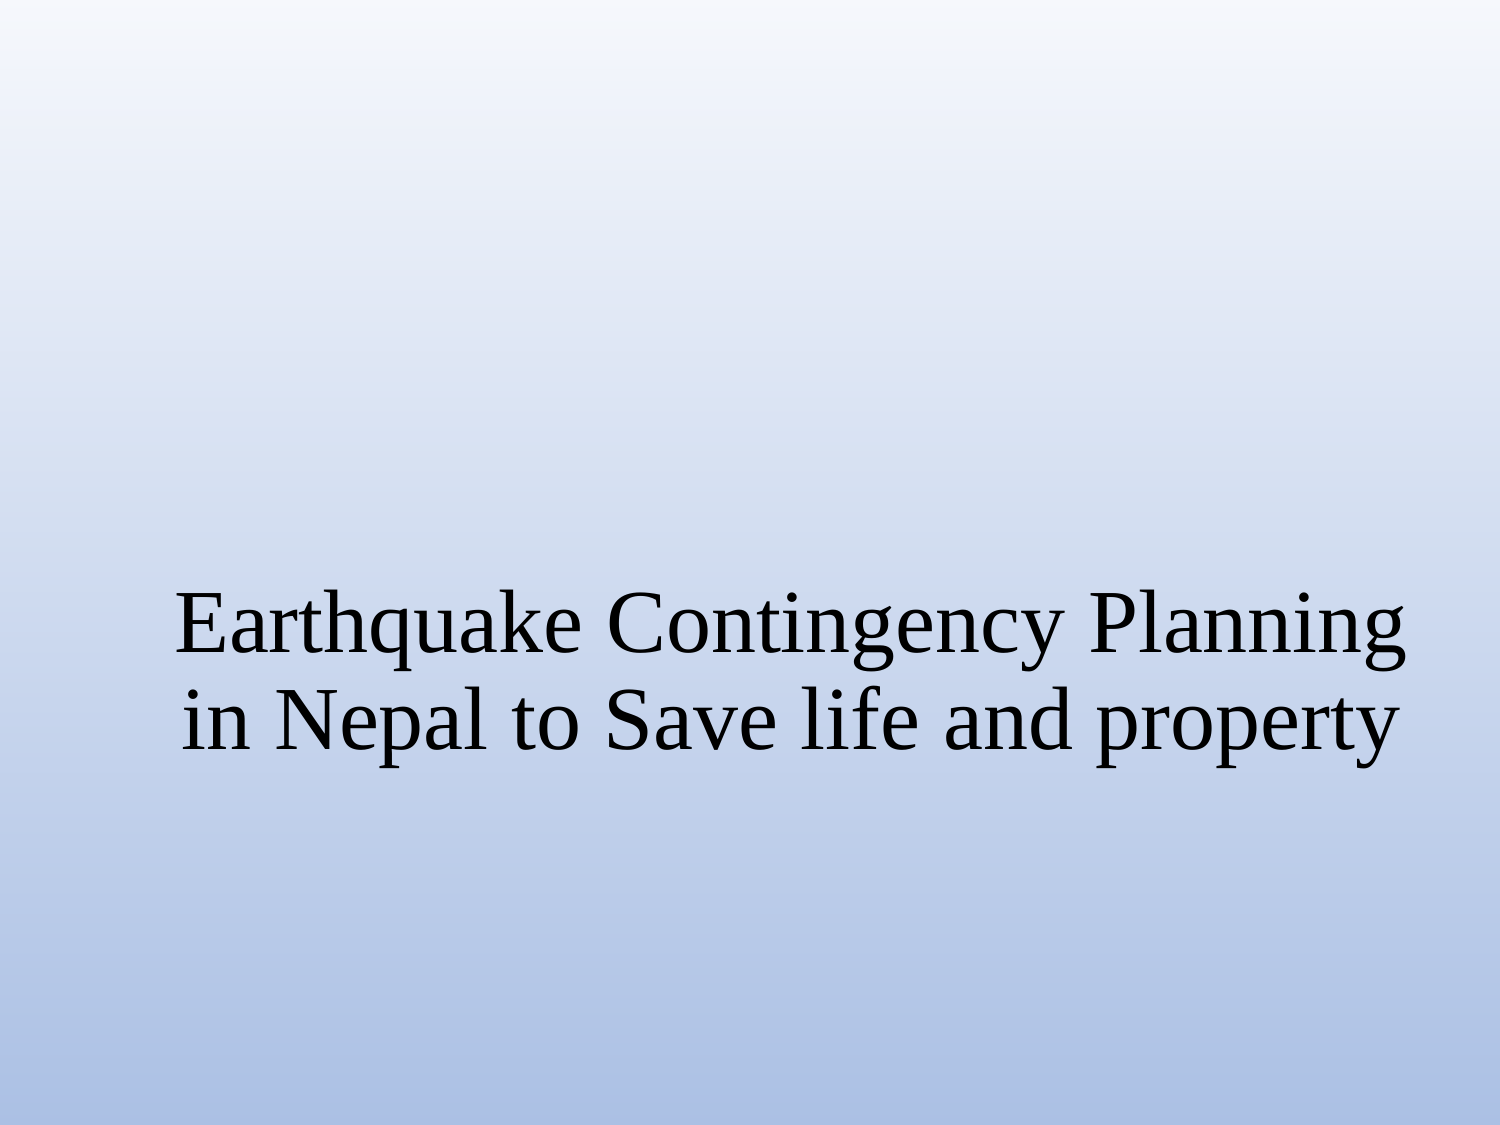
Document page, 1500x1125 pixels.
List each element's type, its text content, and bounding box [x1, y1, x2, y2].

title Earthquake Contingency Planning in Nepal to Save life and property [154, 535, 1430, 777]
